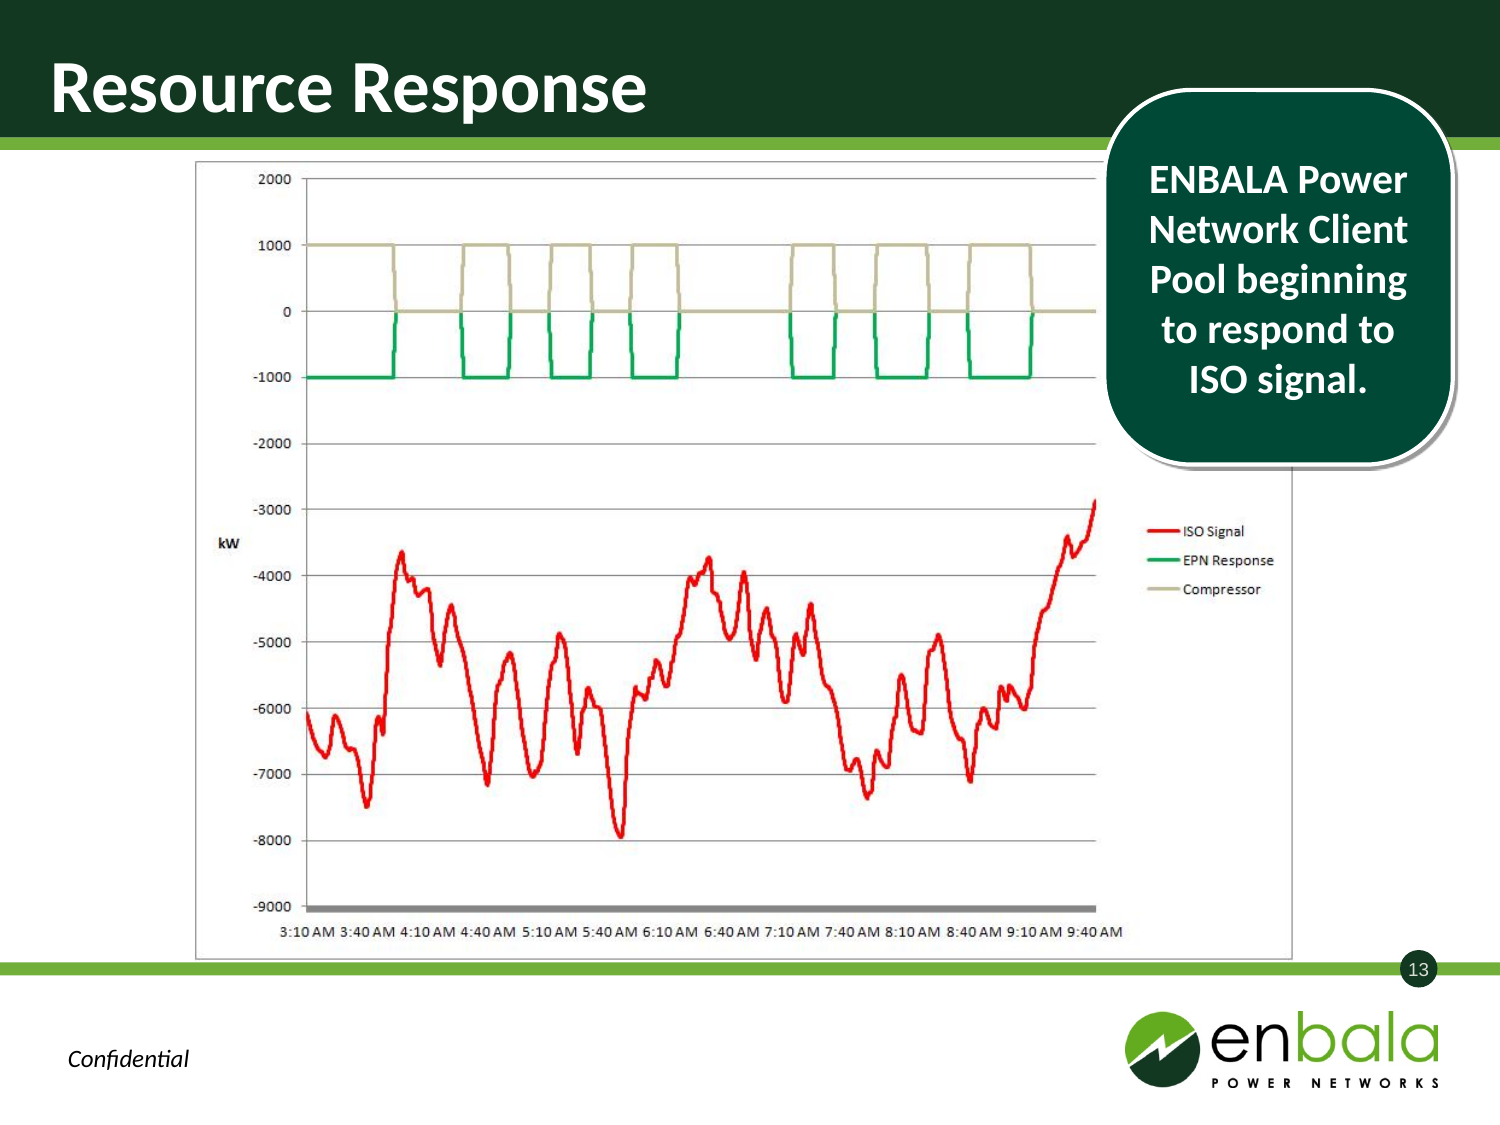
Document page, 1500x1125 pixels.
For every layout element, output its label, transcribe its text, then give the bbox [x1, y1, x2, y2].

picture [1125, 1011, 1438, 1088]
picture [194, 160, 1295, 962]
text_box ENBALA Power Network Client Pool beginning to respond to ISO signal. [1106, 89, 1453, 465]
title Resource Response [49, 37, 1376, 126]
